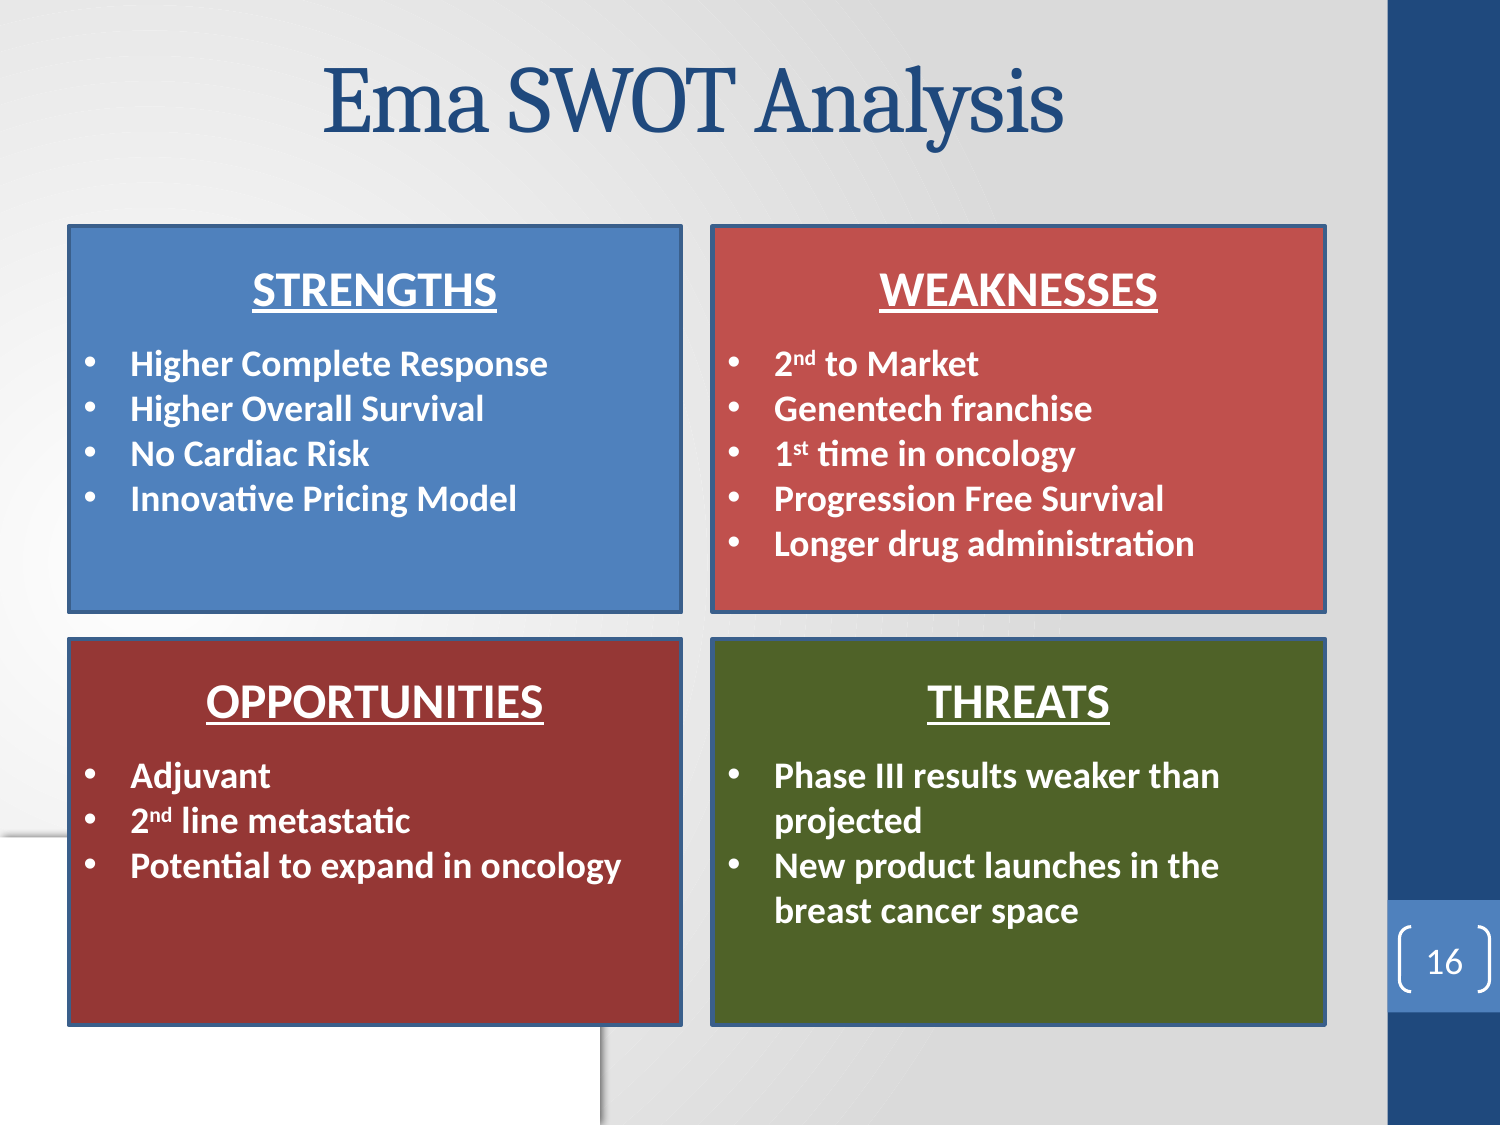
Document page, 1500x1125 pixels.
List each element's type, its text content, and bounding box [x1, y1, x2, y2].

title Ema SWOT Analysis [0, 0, 1388, 188]
text_box STRENGTHS Higher Complete Response Higher Overall Survival No Cardiac Risk Innovative Pricing Model [67, 224, 683, 614]
text_box WEAKNESSES 2nd to Market Genentech franchise 1st time in oncology Progression Free Survival Longer drug administration [710, 224, 1327, 614]
text_box [0, 836, 601, 1125]
slide_number 16 [1397, 925, 1492, 994]
text_box THREATS Phase III results weaker than projected New product launches in the breast cancer space [710, 637, 1327, 1027]
text_box OPPORTUNITIES Adjuvant 2nd line metastatic Potential to expand in oncology [67, 637, 683, 1027]
